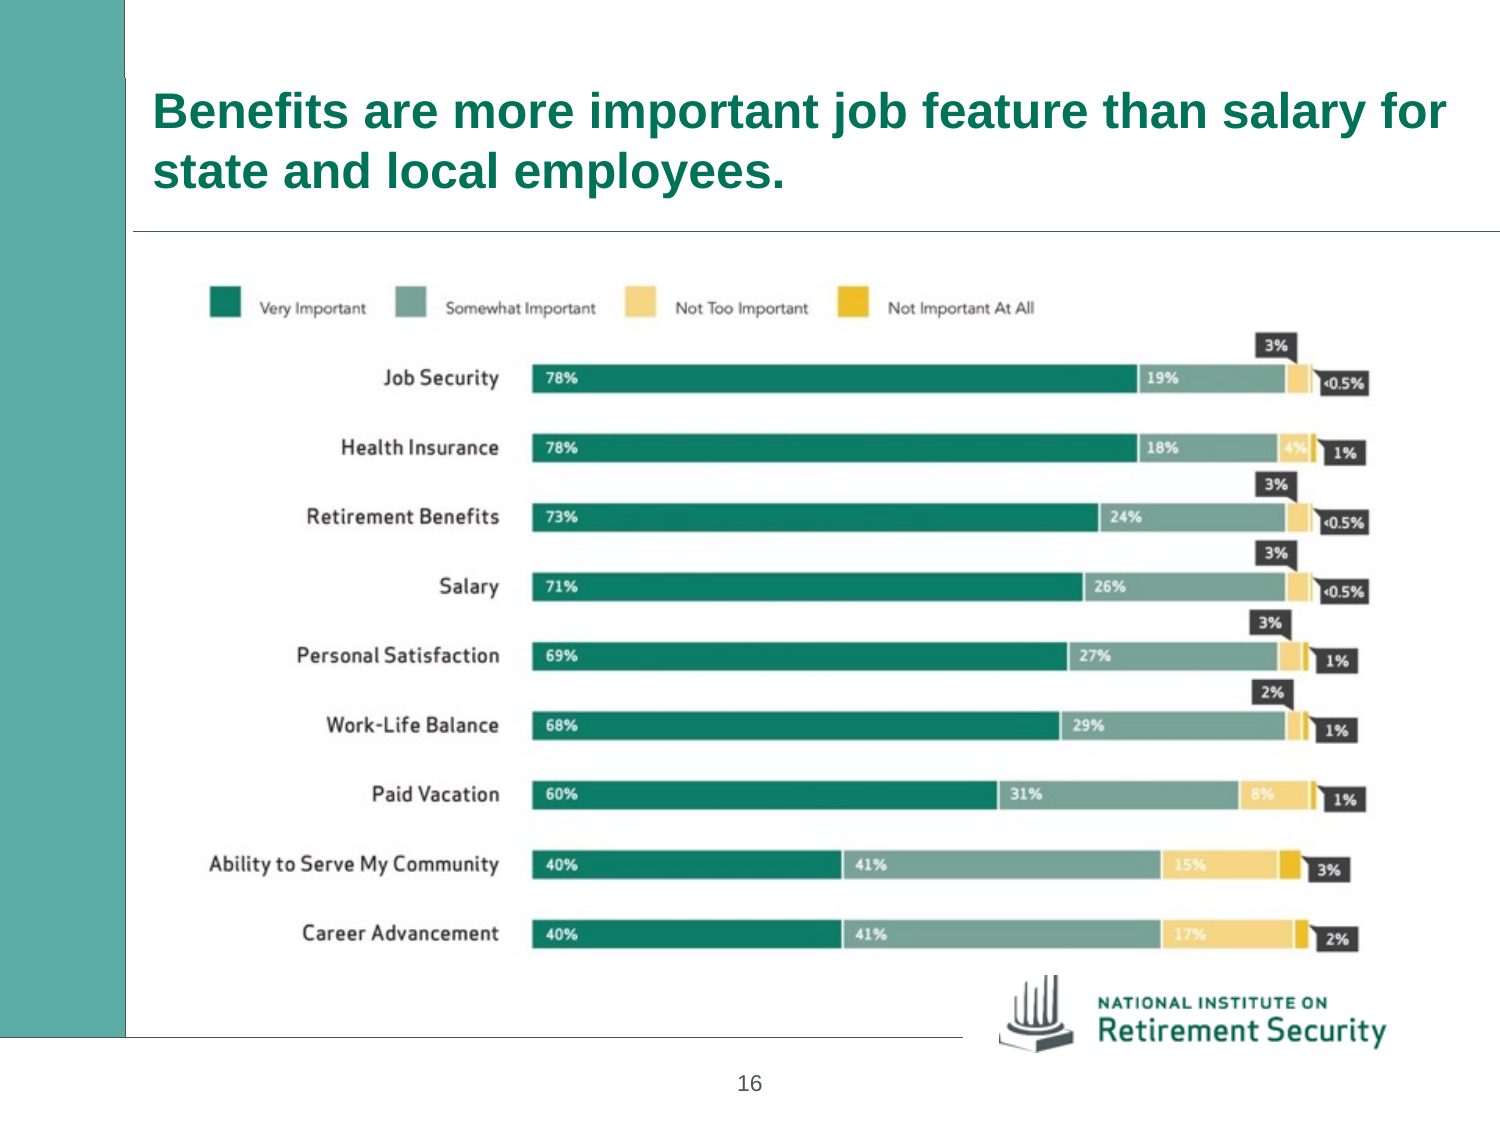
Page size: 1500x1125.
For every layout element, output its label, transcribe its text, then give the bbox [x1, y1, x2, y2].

title Benefits are more important job feature than salary for state and local employees. [152, 45, 1454, 231]
picture [188, 281, 1391, 1050]
text_box 16 [0, 1050, 1500, 1115]
